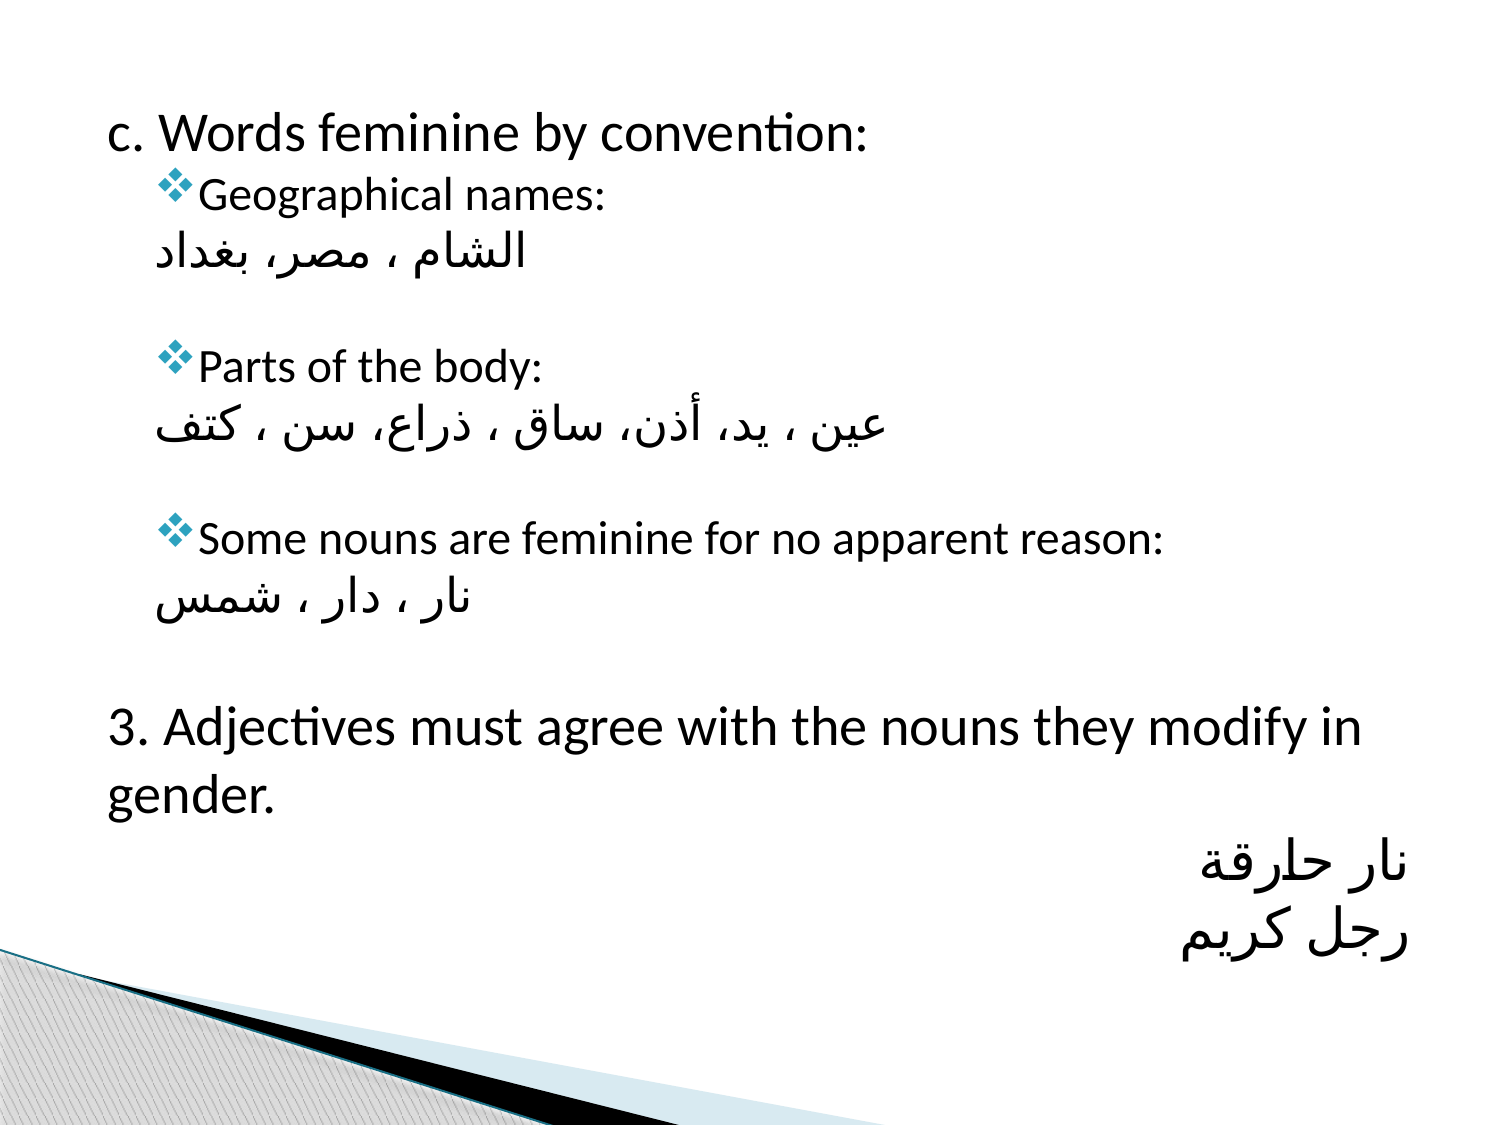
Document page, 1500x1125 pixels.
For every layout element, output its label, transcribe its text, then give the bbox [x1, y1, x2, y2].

list c. Words feminine by convention: Geographical names: الشام ، مصر، بغداد Parts of the body: عين ، يد، أذن، ساق ، ذراع، سن ، كتف Some nouns are feminine for no apparent reason: نار ، دار ، شمس 3. Adjectives must agree with the nouns they modify in gender. نار حارقة رجل كريم [75, 87, 1425, 986]
